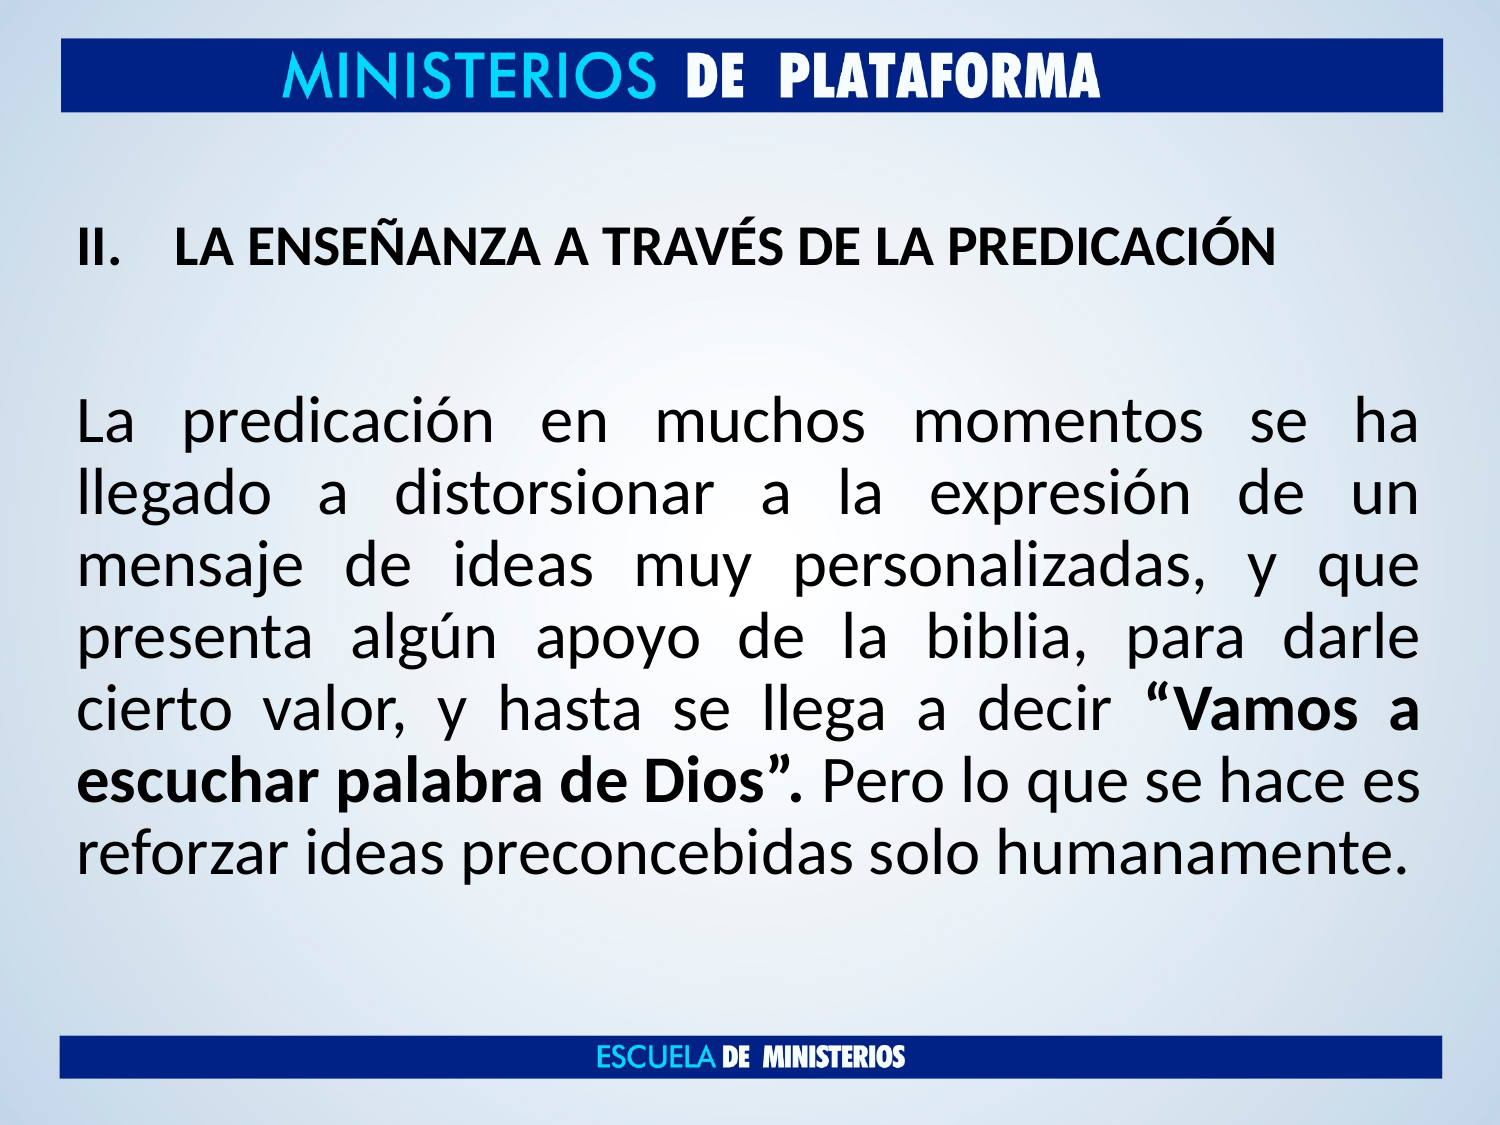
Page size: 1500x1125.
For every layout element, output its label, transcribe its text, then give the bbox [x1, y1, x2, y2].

picture [0, 0, 1500, 1125]
list La predicación en muchos momentos se ha llegado a distorsionar a la expresión de un mensaje de ideas muy personalizadas, y que presenta algún apoyo de la biblia, para darle cierto valor, y hasta se llega a decir “Vamos a escuchar palabra de Dios”. Pero lo que se hace es reforzar ideas preconcebidas solo humanamente. [61, 377, 1437, 991]
title LA ENSEÑANZA A TRAVÉS DE LA PREDICACIÓN [61, 189, 1437, 305]
